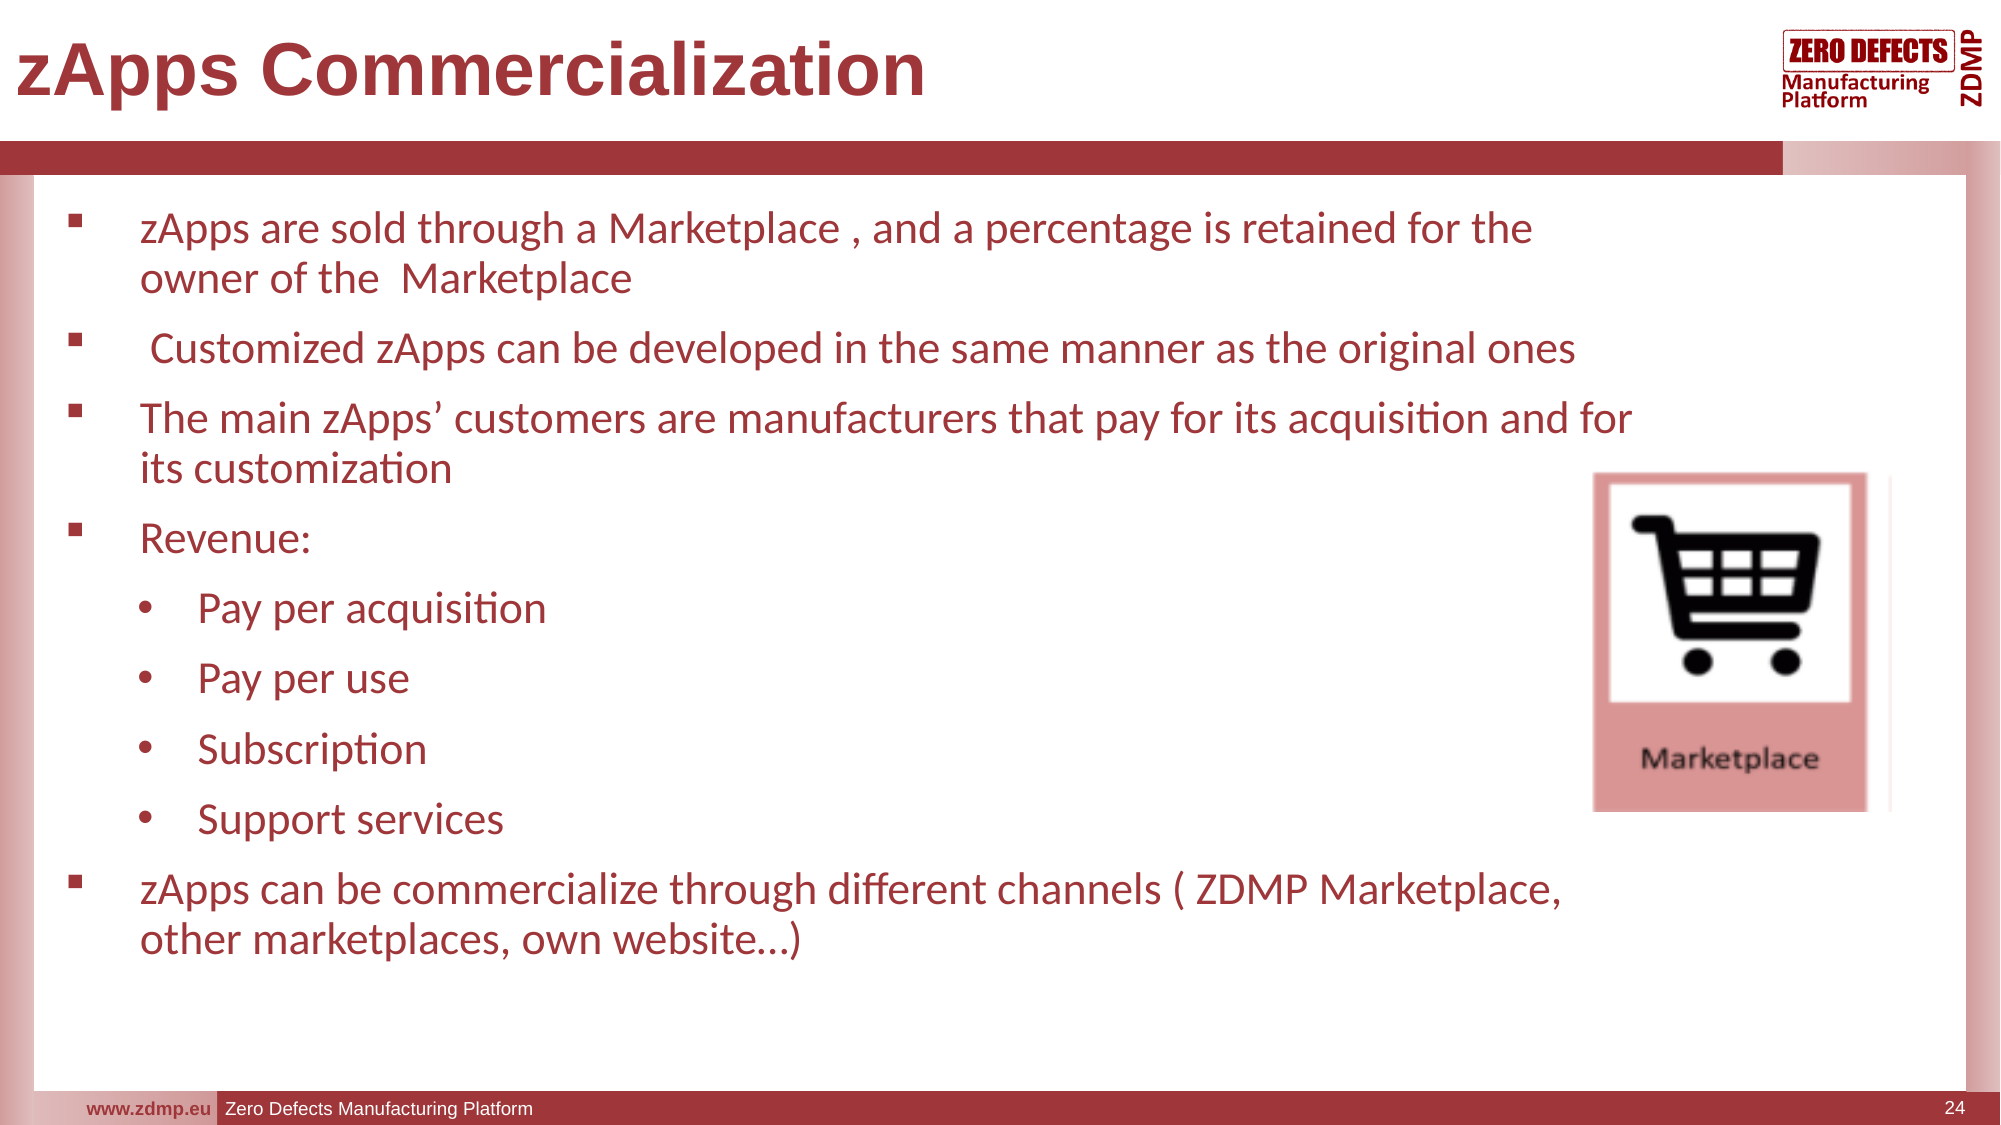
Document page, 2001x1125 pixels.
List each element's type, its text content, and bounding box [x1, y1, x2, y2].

slide_number 24 [1862, 1095, 1981, 1125]
picture [1783, 19, 1991, 114]
title zApps Commercialization [0, 23, 1740, 120]
picture [1591, 470, 1892, 812]
list zApps are sold through a Marketplace , and a percentage is retained for the owner of the Marketplace Customized zApps can be developed in the same manner as the original ones The main zApps’ customers are manufacturers that pay for its acquisition and for its customization Revenue: Pay per acquisition Pay per use Subscription Support services zApps can be commercialize through different channels ( ZDMP Marketplace, other marketplaces, own website…) [49, 196, 1666, 1039]
